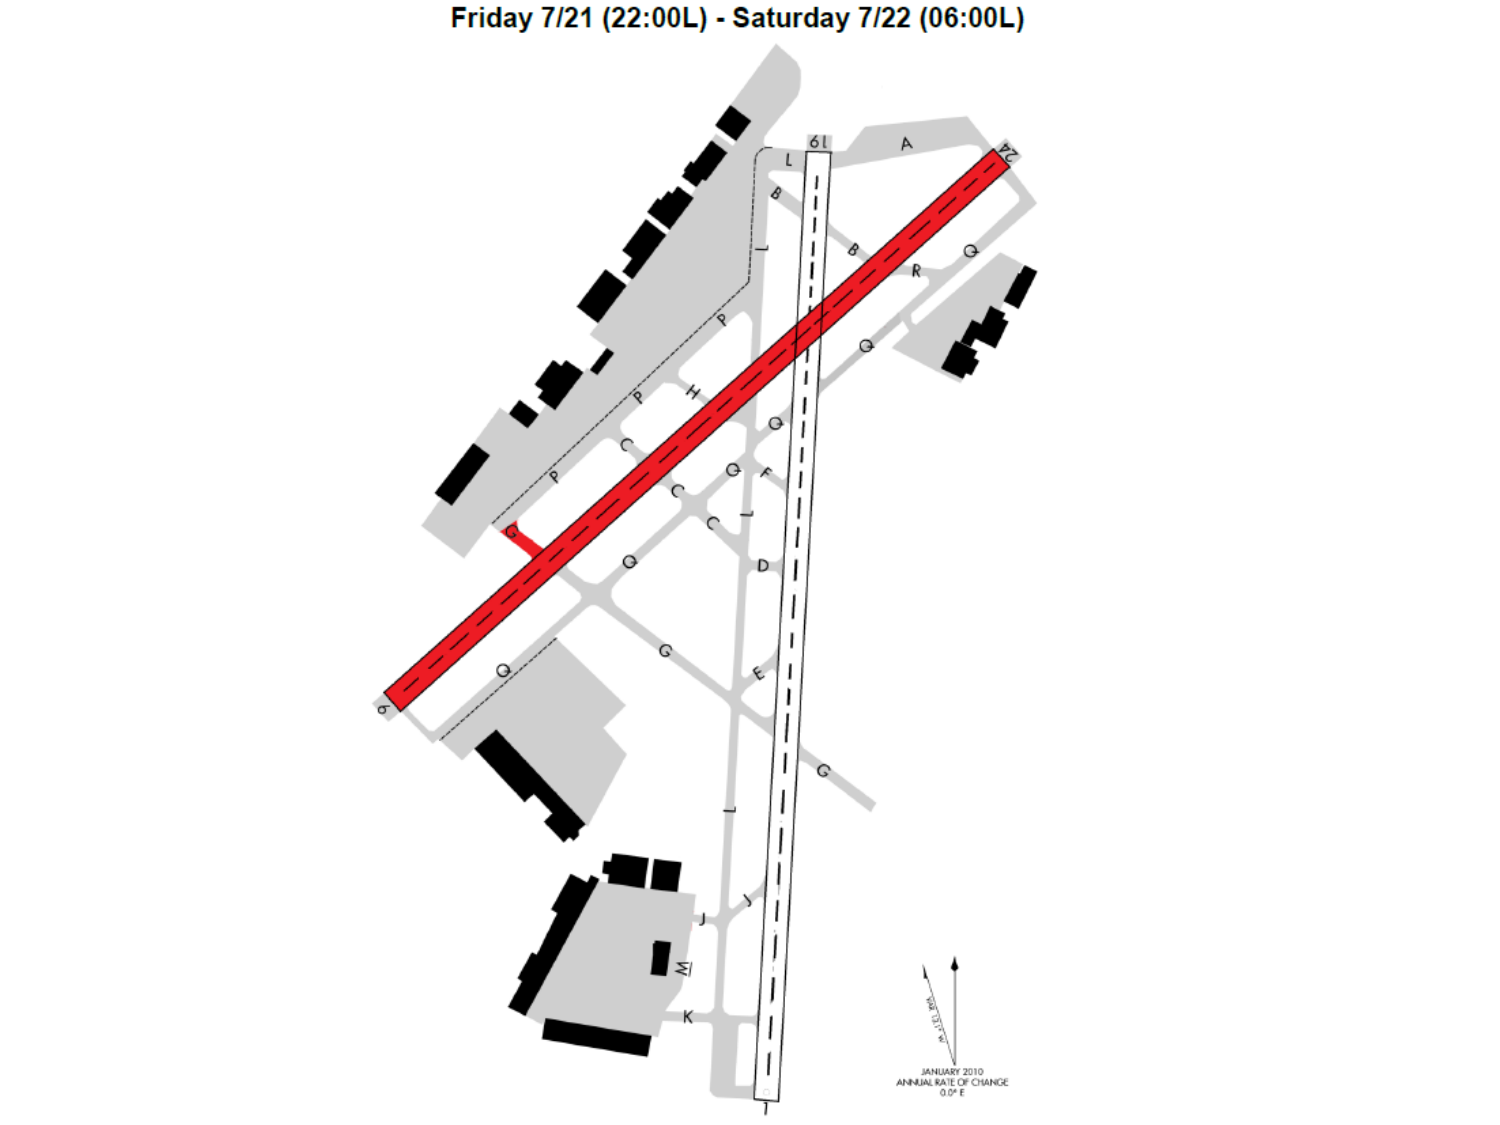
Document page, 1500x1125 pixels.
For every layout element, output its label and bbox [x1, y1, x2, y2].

picture [212, 3, 1244, 1125]
